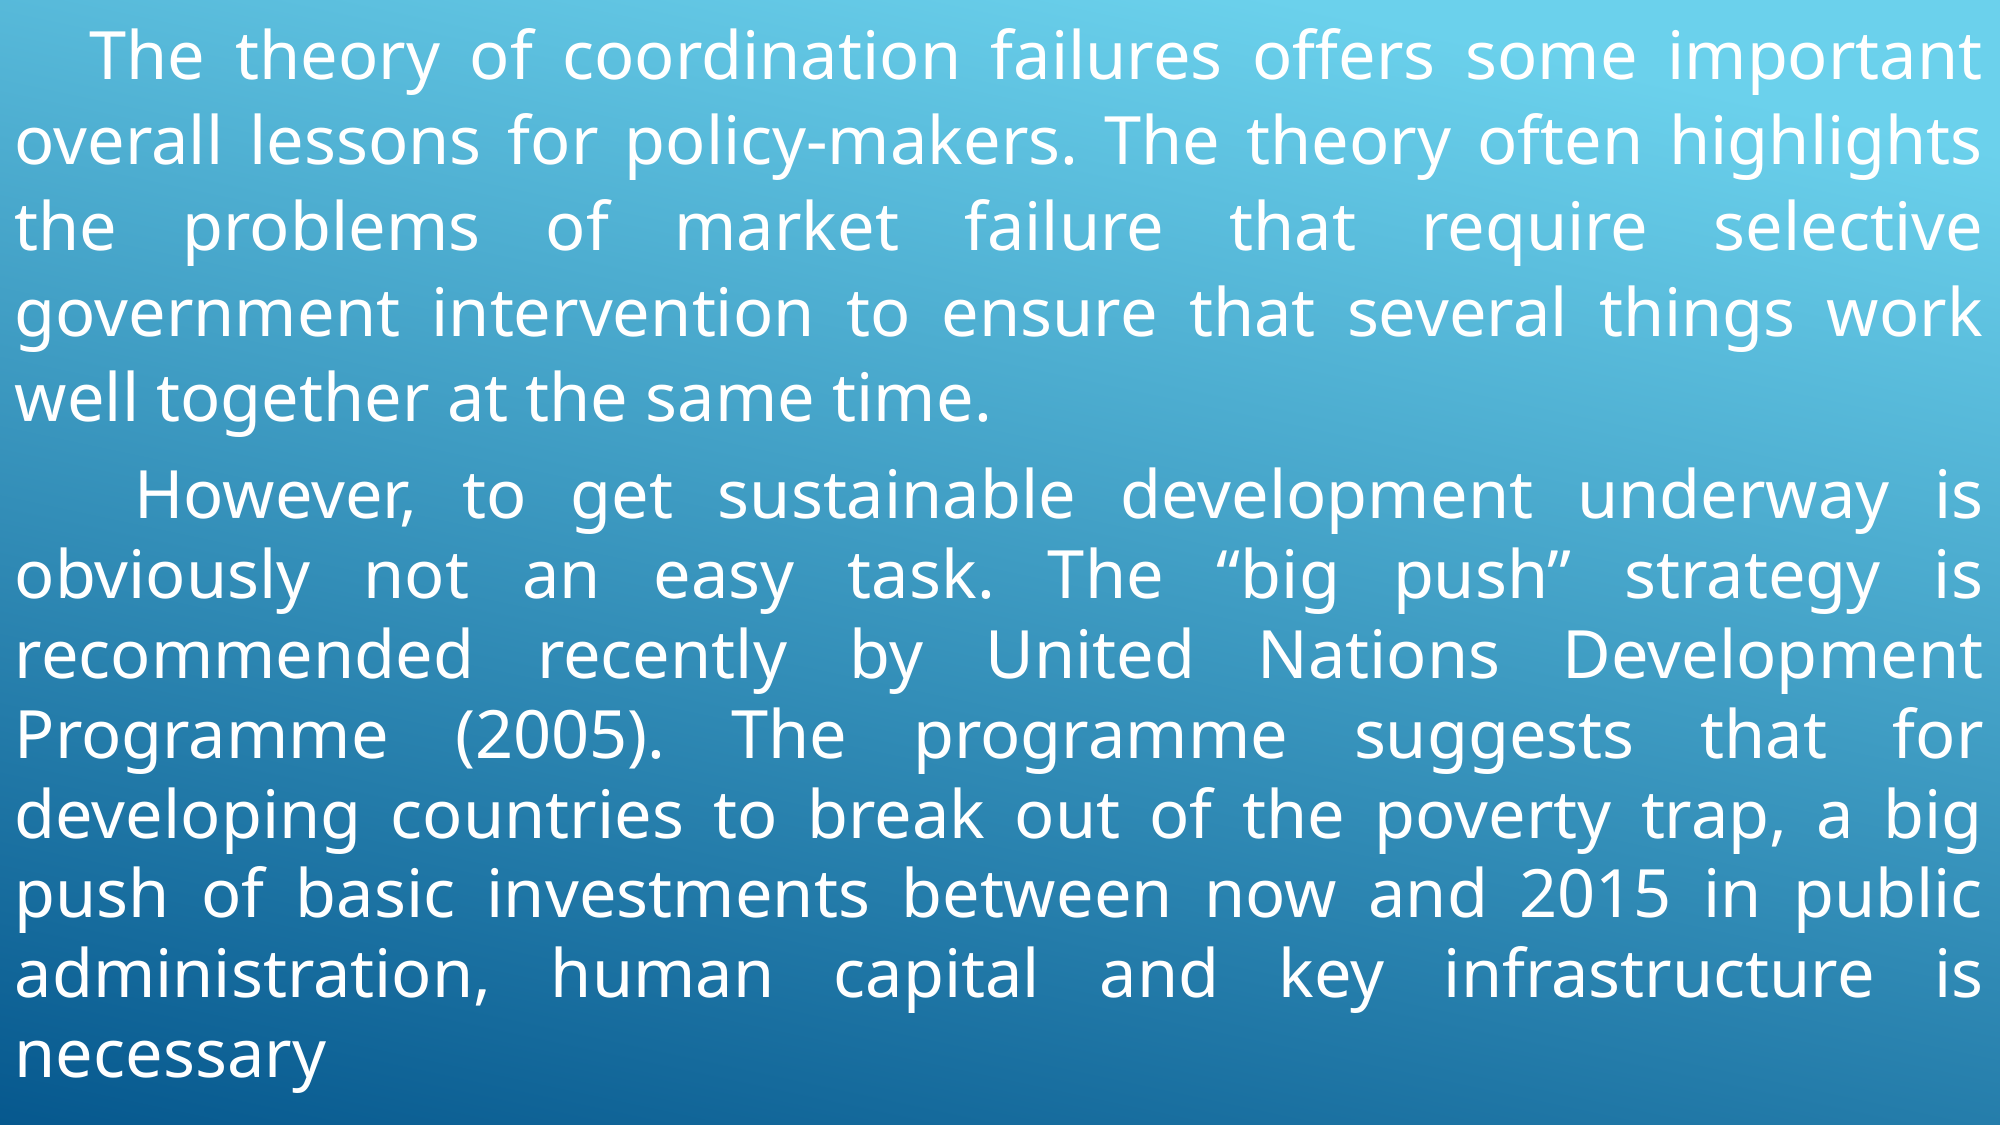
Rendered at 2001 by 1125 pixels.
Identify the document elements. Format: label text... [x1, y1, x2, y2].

text_box The theory of coordination failures offers some important overall lessons for policy-makers. The theory often highlights the problems of market failure that require selective government intervention to ensure that several things work well together at the same time. However, to get sustainable development underway is obviously not an easy task. The “big push” strategy is recommended recently by United Nations Development Programme (2005). The programme suggests that for developing countries to break out of the poverty trap, a big push of basic investments between now and 2015 in public administration, human capital and key infrastructure is necessary [0, 0, 2000, 1099]
